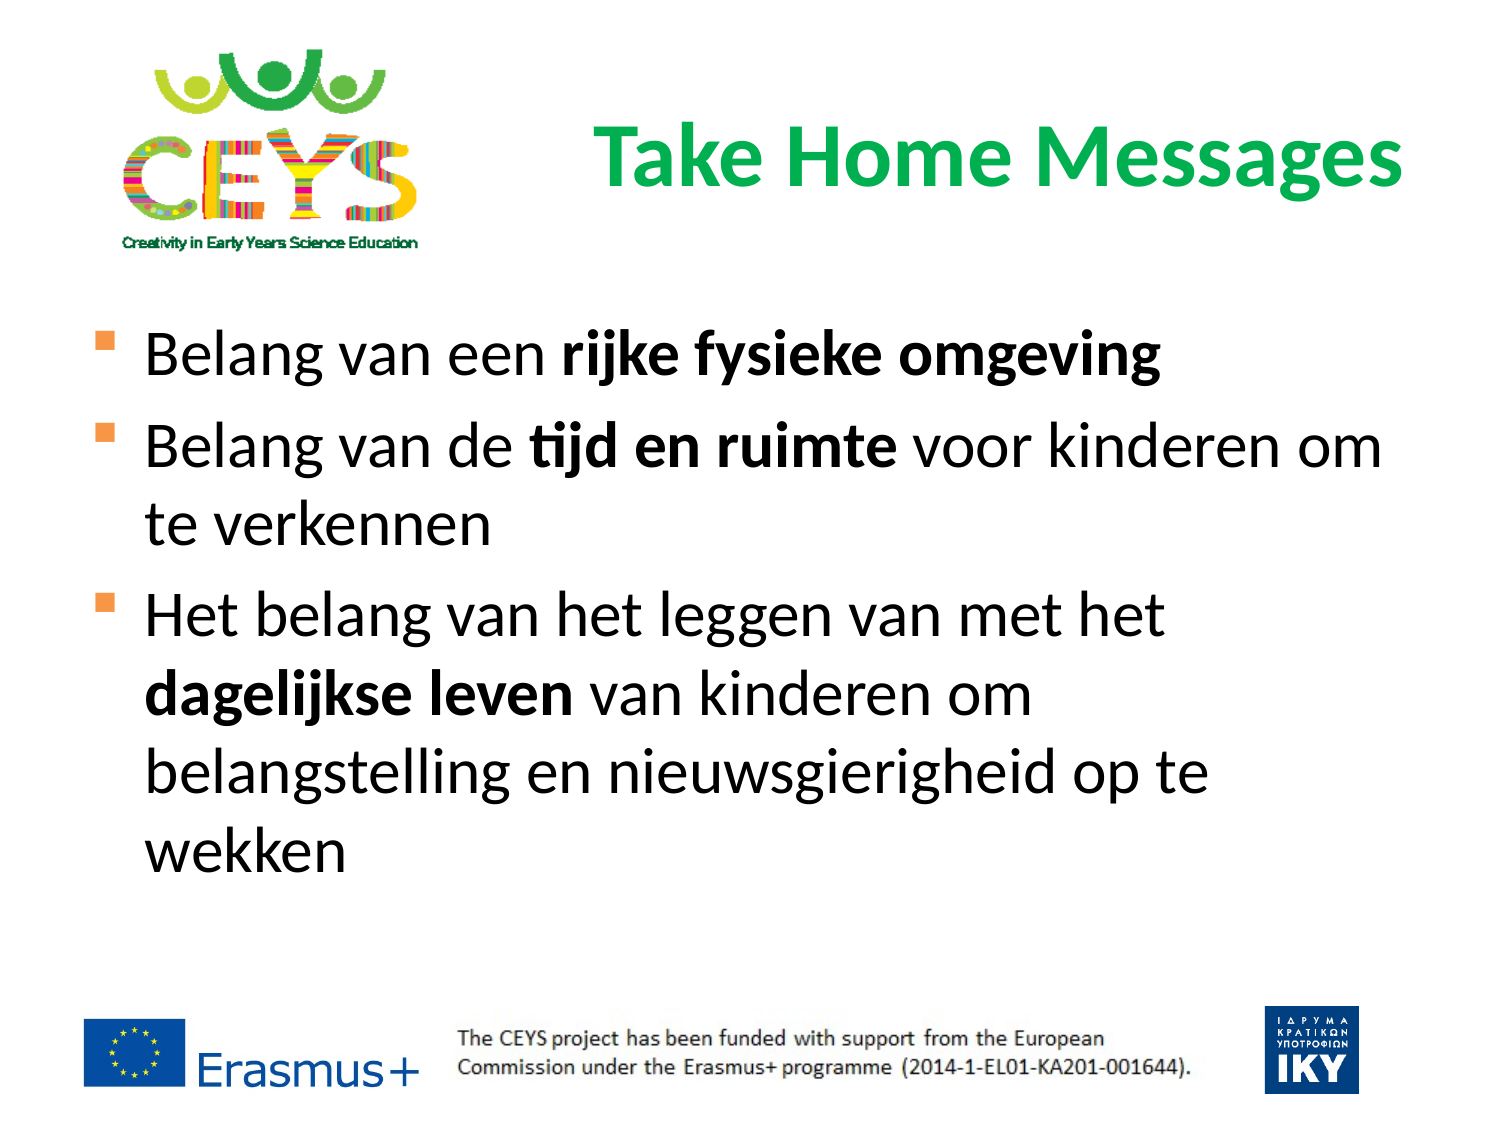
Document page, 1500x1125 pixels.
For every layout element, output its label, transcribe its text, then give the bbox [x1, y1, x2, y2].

picture [64, 999, 438, 1106]
picture [444, 1008, 1205, 1097]
picture [1264, 1005, 1359, 1094]
title Take Home Messages [572, 45, 1425, 256]
list Belang van een rijke fysieke omgeving Belang van de tijd en ruimte voor kinderen om te verkennen Het belang van het leggen van met het dagelijkse leven van kinderen om belangstelling en nieuwsgierigheid op te wekken [75, 302, 1424, 894]
